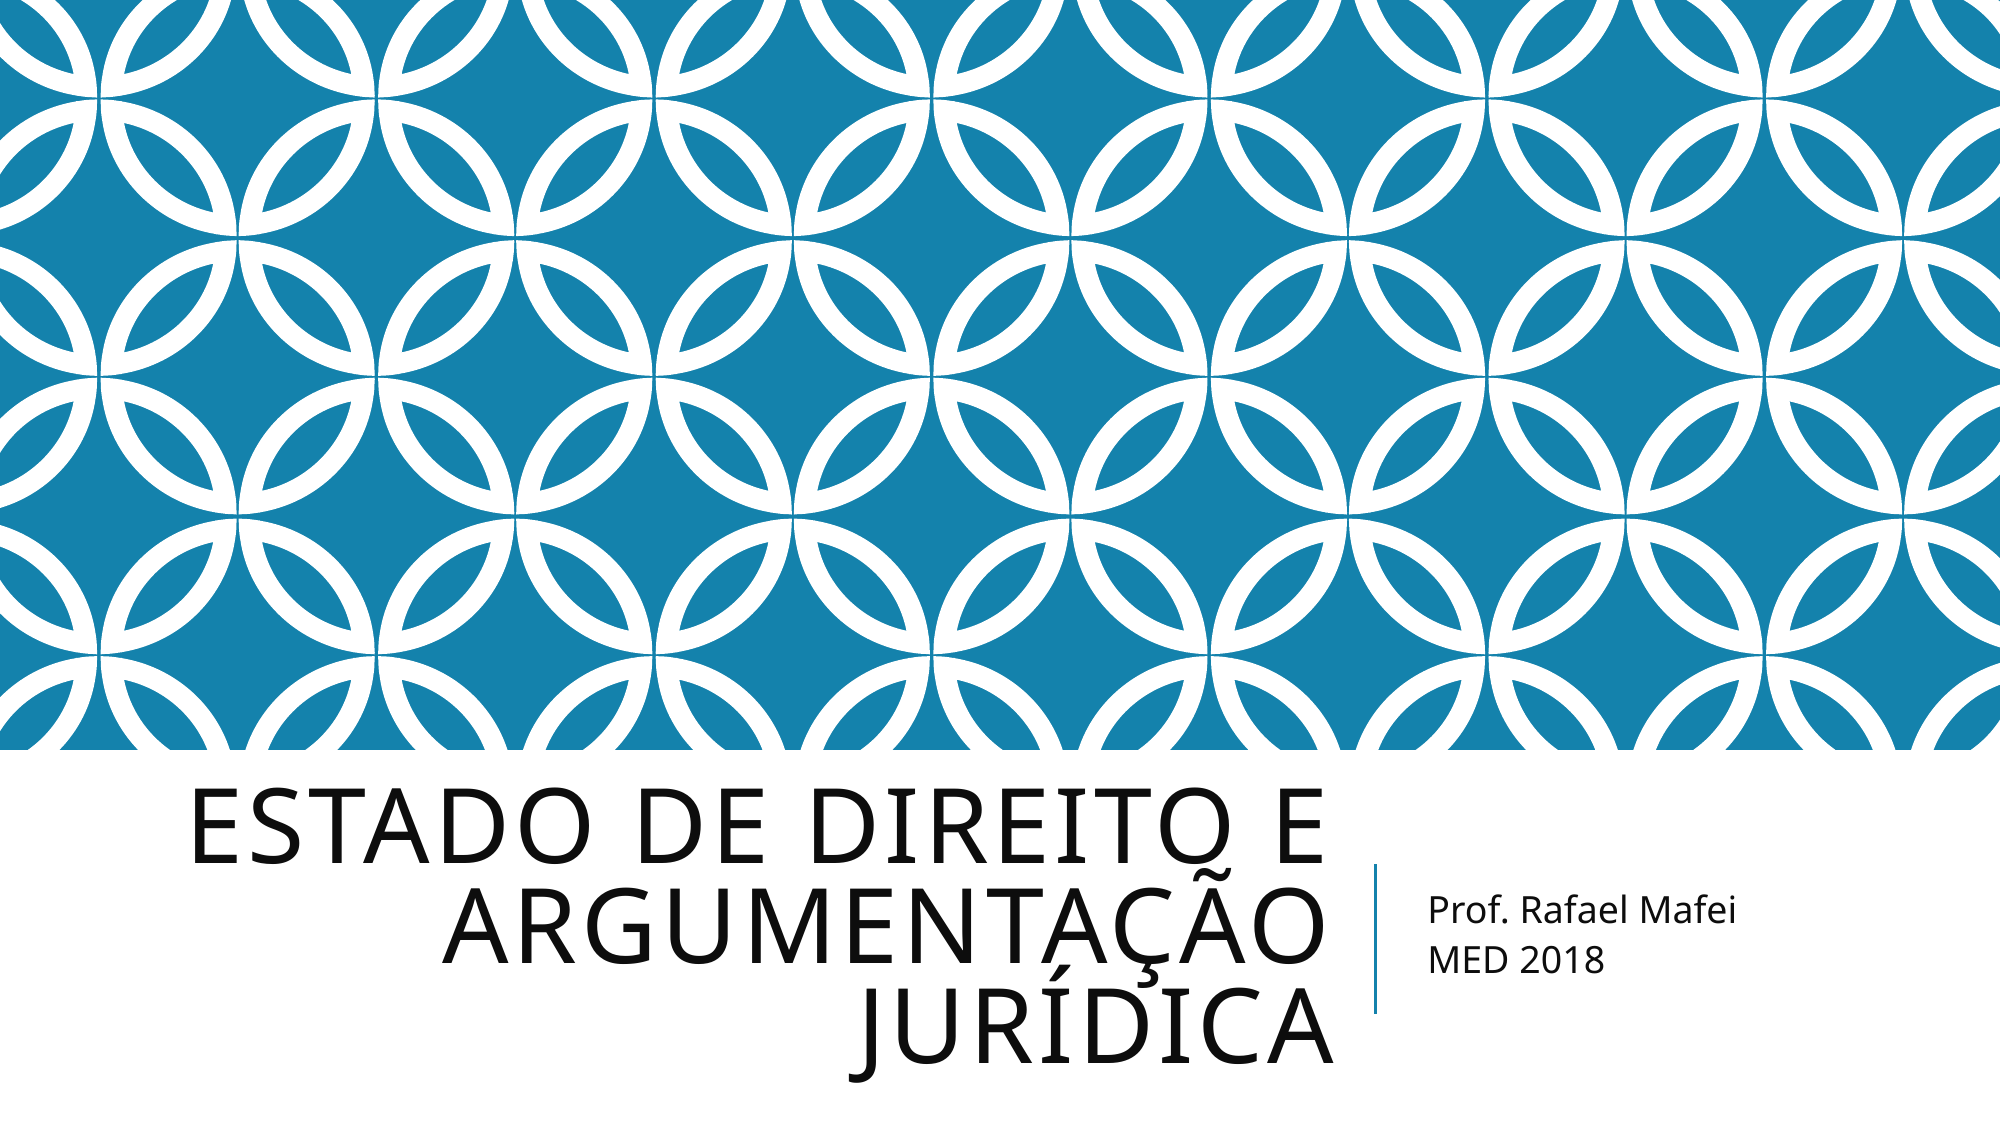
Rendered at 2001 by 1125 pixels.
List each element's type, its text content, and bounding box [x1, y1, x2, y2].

title ESTADO DE DIREITO E ARGUMENTAÇÃO JURÍDICA [75, 813, 1350, 1054]
subtitle Prof. Rafael Mafei MED 2018 [1412, 813, 1938, 1054]
